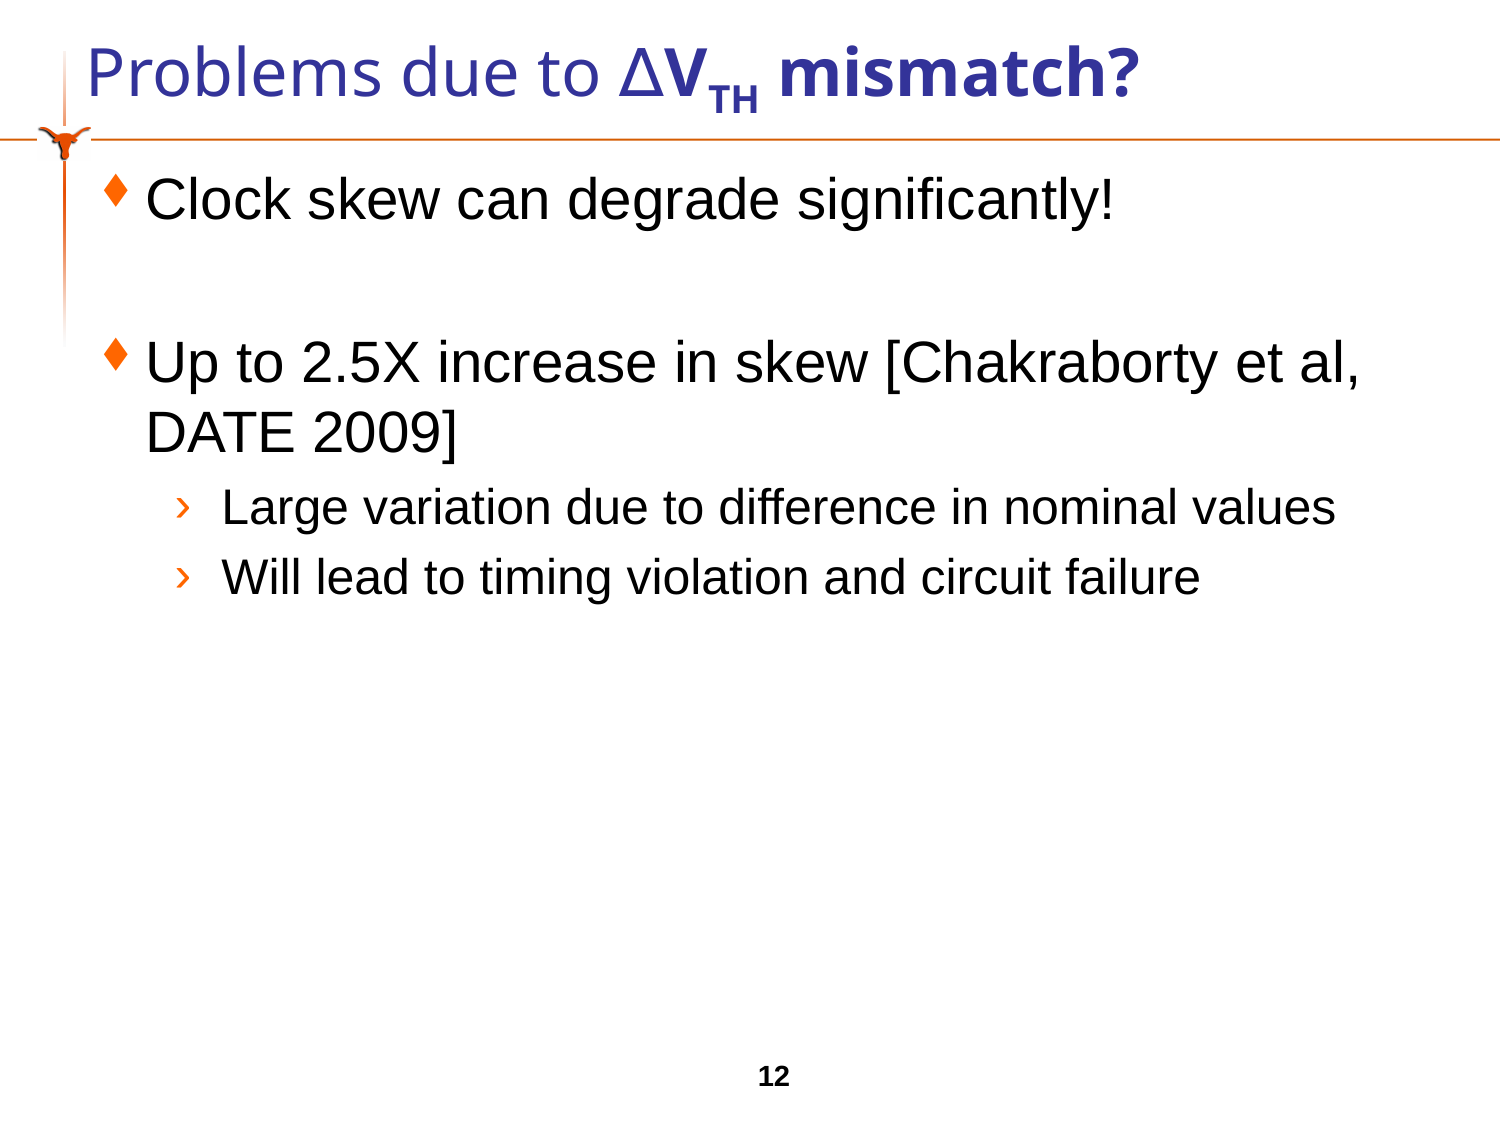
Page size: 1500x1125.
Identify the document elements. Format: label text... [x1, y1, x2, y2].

picture [37, 51, 91, 347]
slide_number 12 [598, 1049, 950, 1110]
title Problems due to ∆VTH mismatch? [70, 16, 1429, 135]
list Clock skew can degrade significantly! Up to 2.5X increase in skew [Chakraborty et al, DATE 2009] Large variation due to difference in nominal values Will lead to timing violation and circuit failure [65, 153, 1441, 1030]
